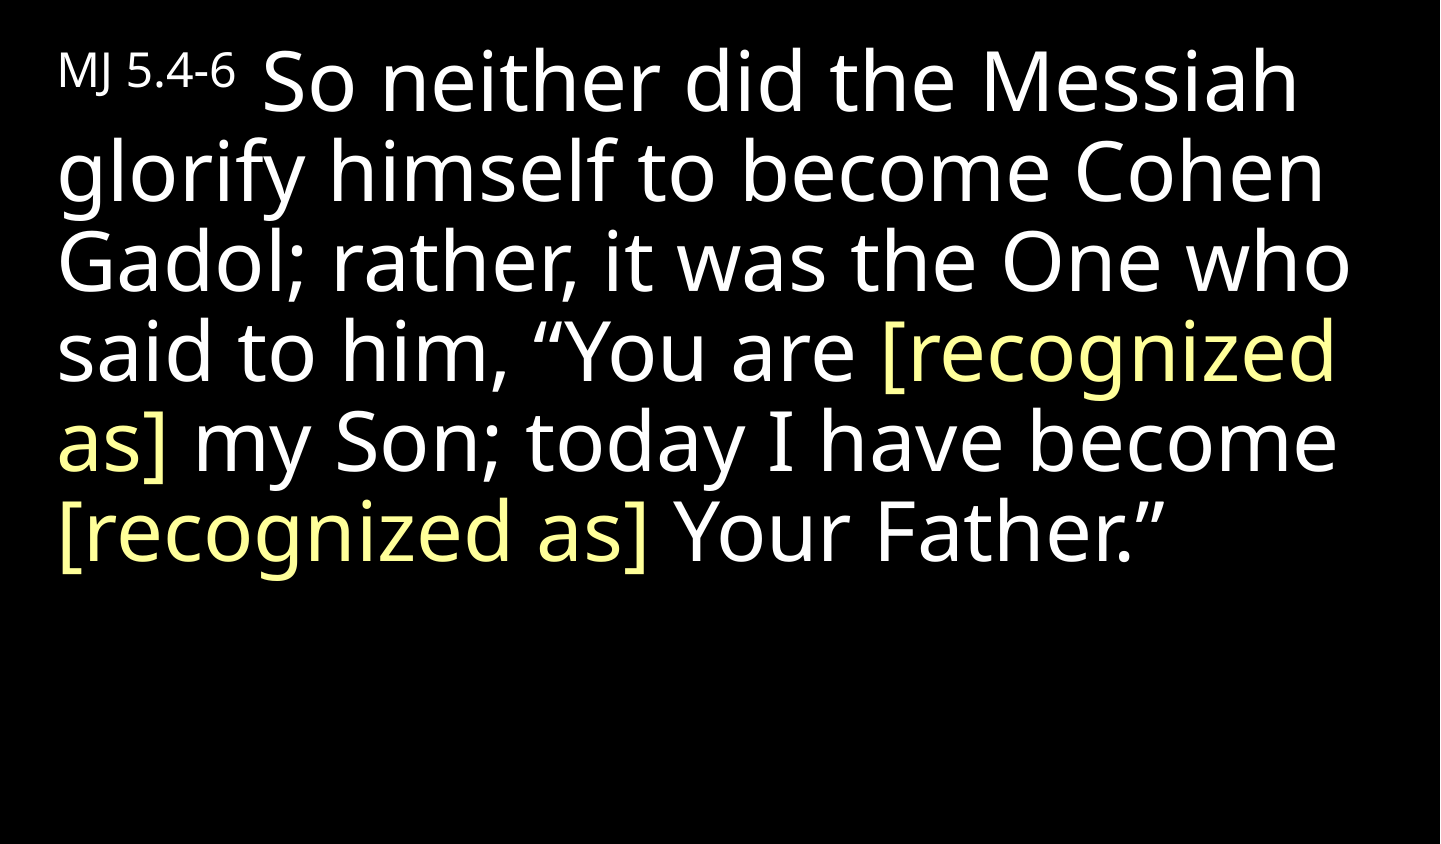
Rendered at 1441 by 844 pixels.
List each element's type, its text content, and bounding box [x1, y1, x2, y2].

list MJ 5.4-6 So neither did the Messiah glorify himself to become Cohen Gadol; rather, it was the One who said to him, “You are [recognized as] my Son; today I have become [recognized as] Your Father.” [45, 34, 1396, 844]
